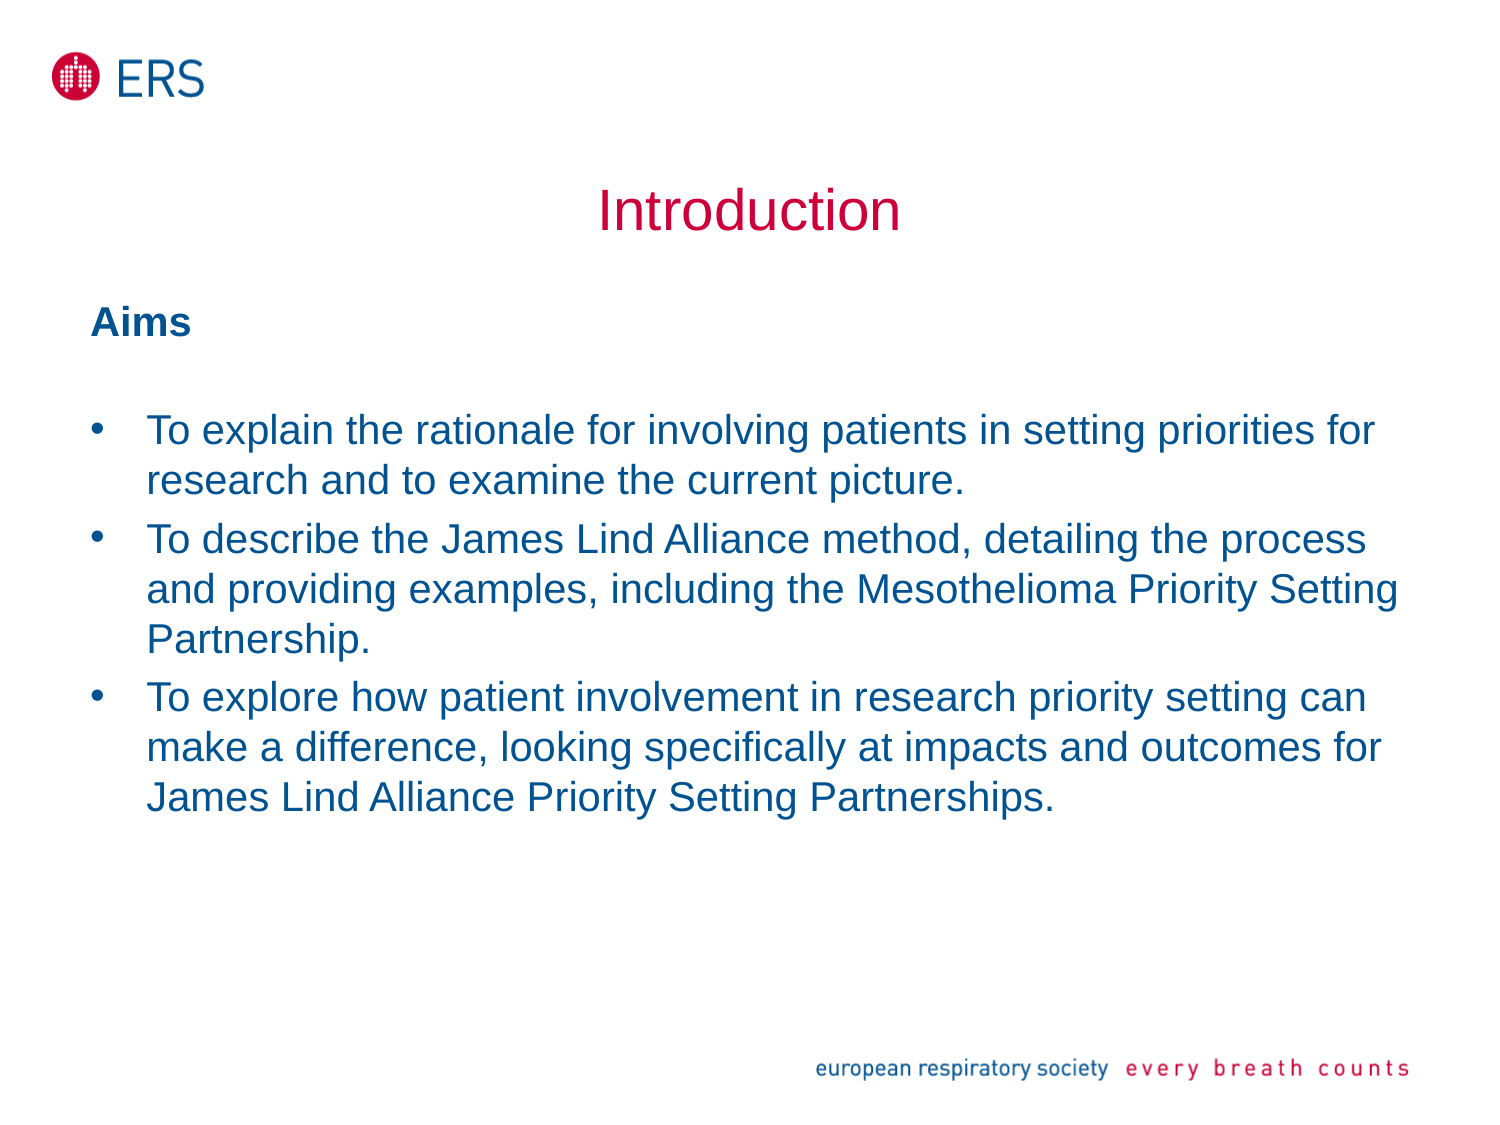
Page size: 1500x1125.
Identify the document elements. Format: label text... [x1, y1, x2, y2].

list Aims To explain the rationale for involving patients in setting priorities for research and to examine the current picture. To describe the James Lind Alliance method, detailing the process and providing examples, including the Mesothelioma Priority Setting Partnership. To explore how patient involvement in research priority setting can make a difference, looking specifically at impacts and outcomes for James Lind Alliance Priority Setting Partnerships. [74, 286, 1426, 1012]
title Introduction [75, 126, 1425, 286]
picture [753, 1010, 1500, 1125]
picture [0, 0, 243, 126]
